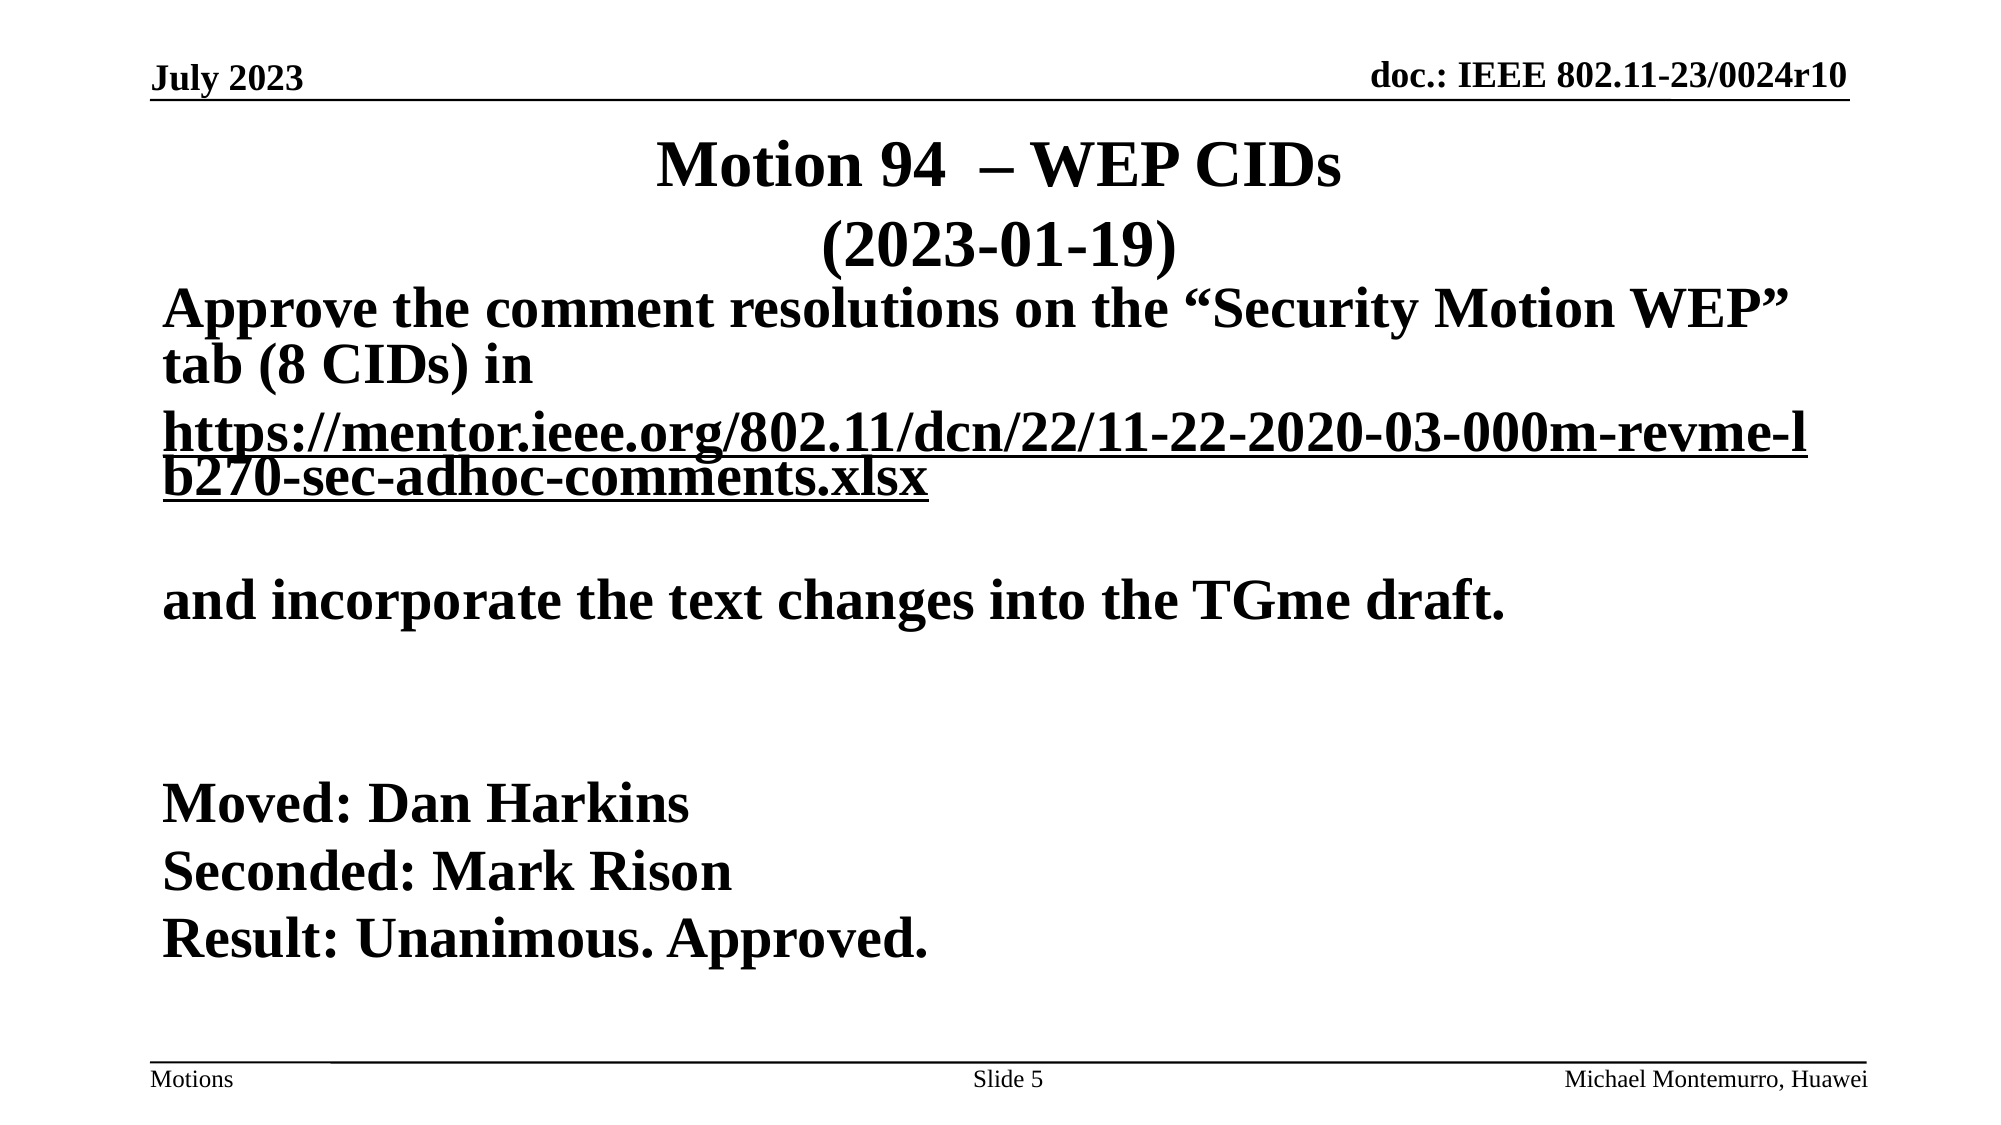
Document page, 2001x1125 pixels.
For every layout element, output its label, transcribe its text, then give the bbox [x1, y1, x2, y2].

list Approve the comment resolutions on the “Security Motion WEP” tab (8 CIDs) in https://mentor.ieee.org/802.11/dcn/22/11-22-2020-03-000m-revme-lb270-sec-adhoc-comments.xlsx and incorporate the text changes into the TGme draft. Moved: Dan Harkins Seconded: Mark Rison Result: Unanimous. Approved. [147, 275, 1848, 950]
slide_number Slide 5 [964, 1061, 1053, 1125]
title Motion 94 – WEP CIDs (2023-01-19) [150, 112, 1850, 288]
footer Michael Montemurro, Huawei [1266, 1061, 1869, 1093]
